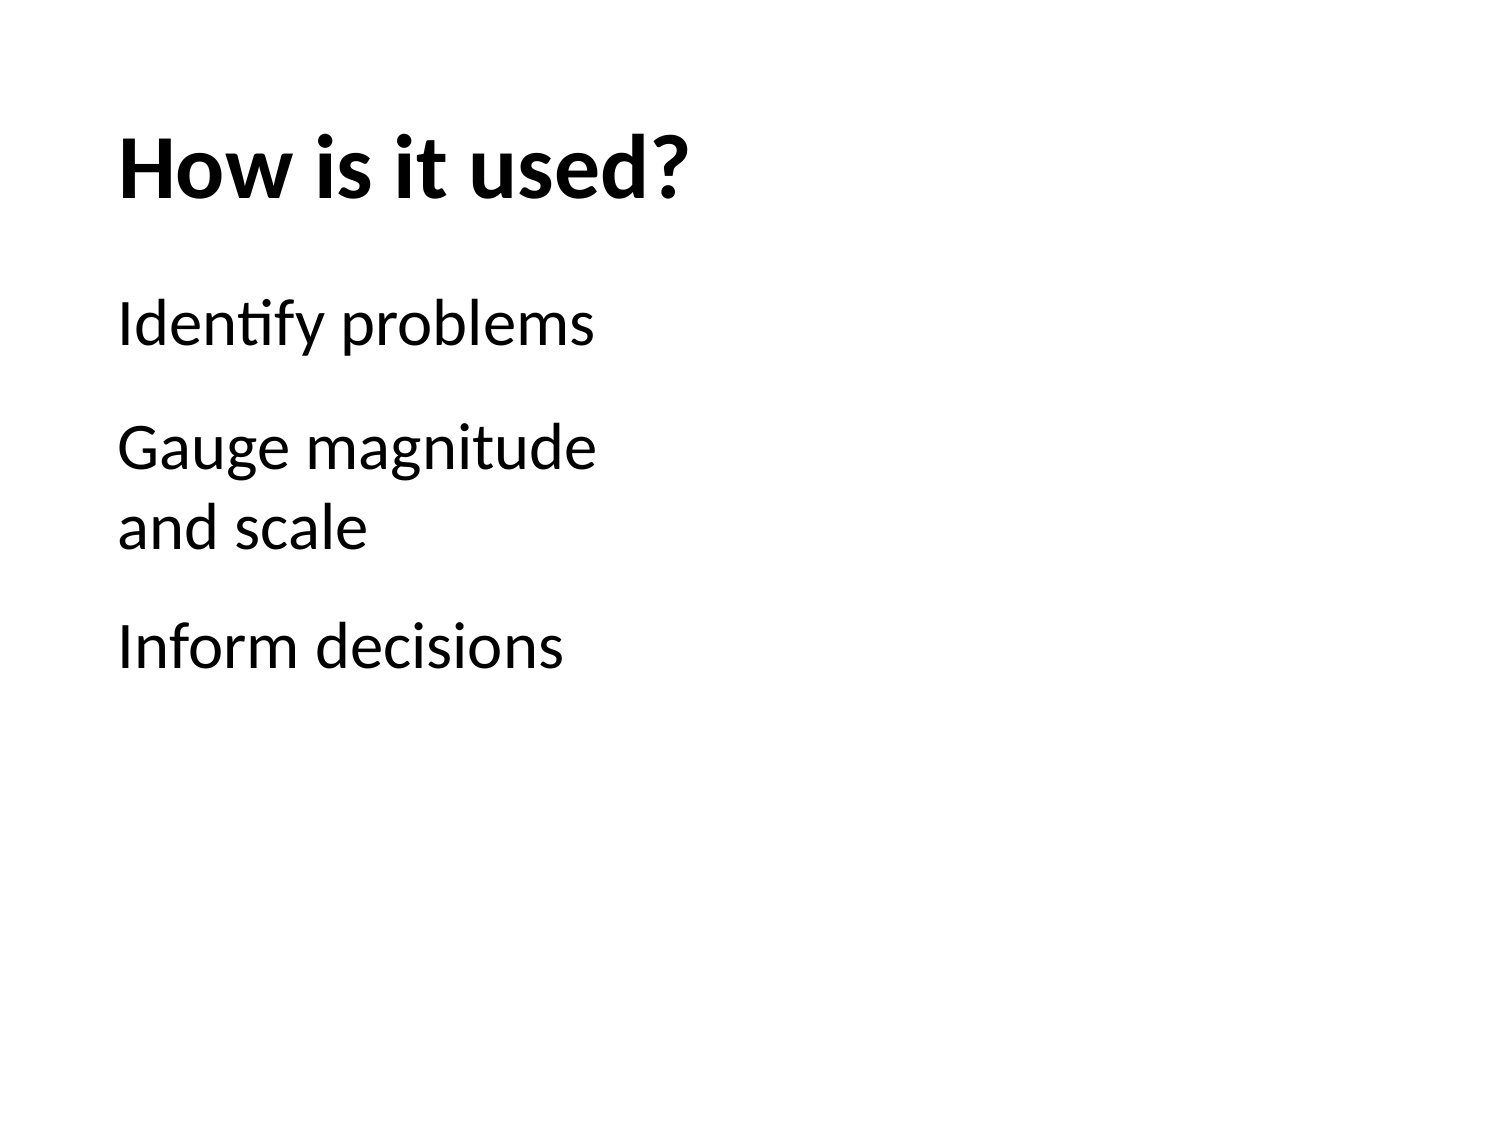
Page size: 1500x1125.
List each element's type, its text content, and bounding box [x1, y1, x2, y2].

text_box Inform decisions [103, 594, 799, 770]
text_box Identify problems [103, 278, 799, 446]
text_box How is it used? [103, 59, 1397, 278]
text_box Gauge magnitude and scale [103, 395, 690, 594]
